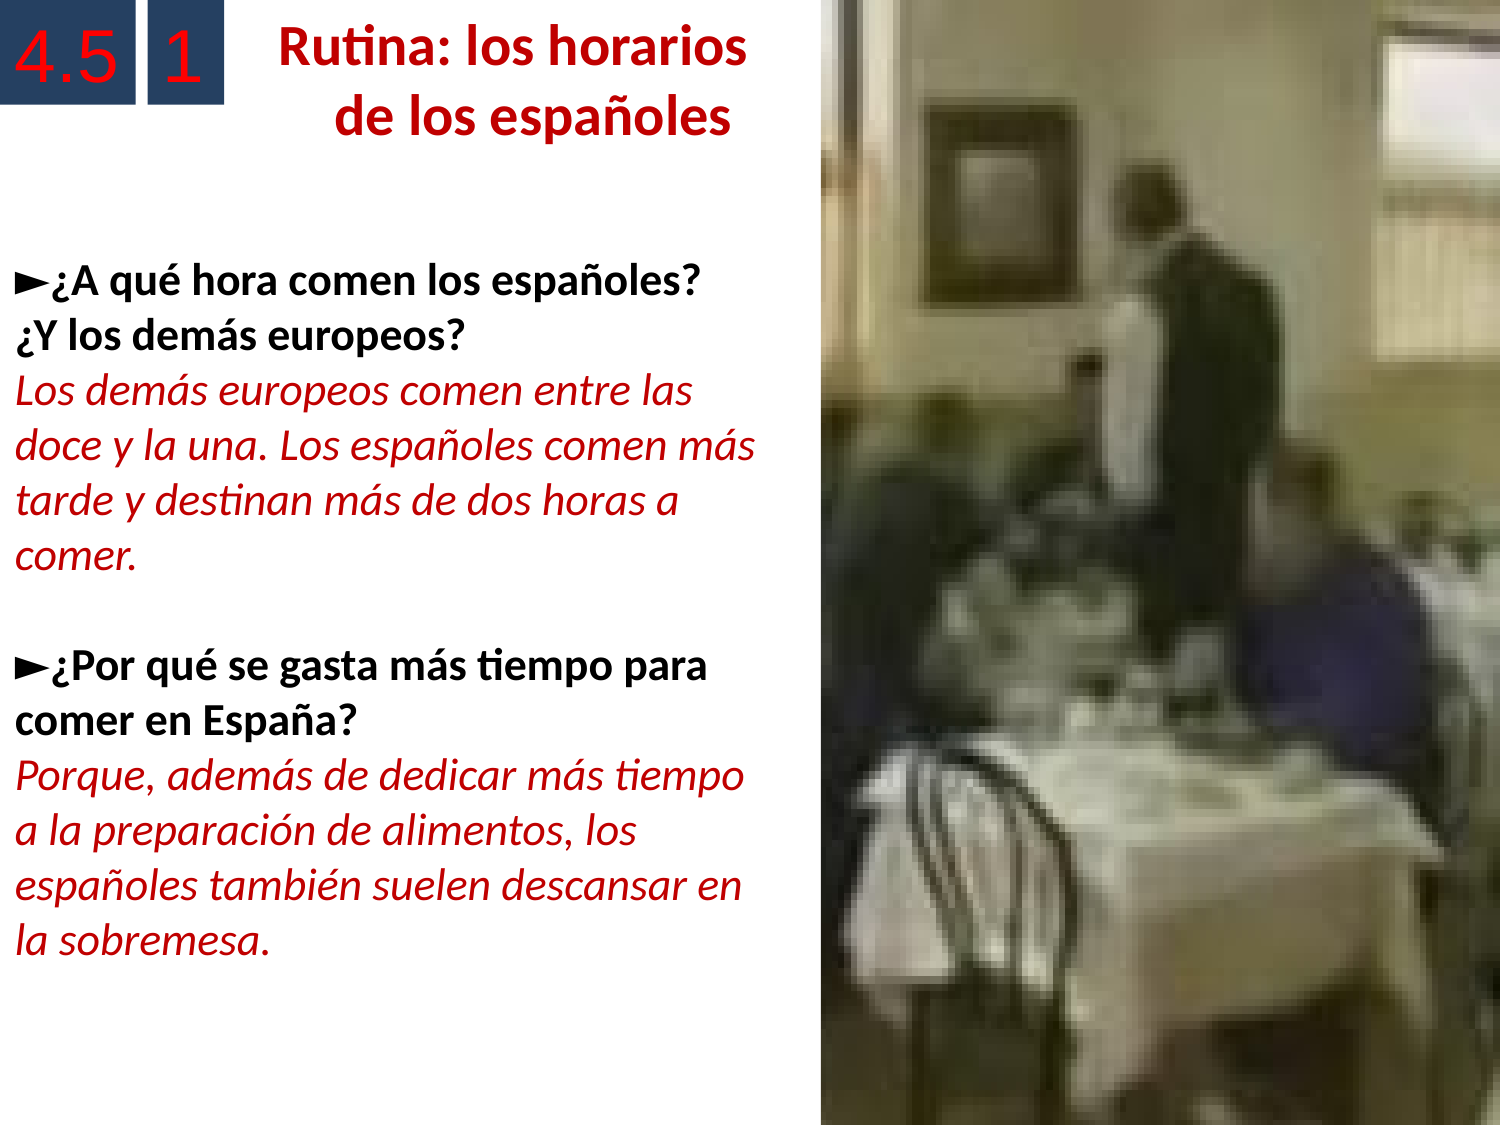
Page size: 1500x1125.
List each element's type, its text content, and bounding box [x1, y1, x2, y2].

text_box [0, 0, 225, 107]
text_box ►¿A qué hora comen los españoles? ¿Y los demás europeos? Los demás europeos comen entre las doce y la una. Los españoles comen más tarde y destinan más de dos horas a comer. ►¿Por qué se gasta más tiempo para comer en España? Porque, además de dedicar más tiempo a la preparación de alimentos, los españoles también suelen descansar en la sobremesa. [0, 242, 774, 1027]
text_box Rutina: los horarios de los españoles [231, 0, 818, 155]
picture [820, 0, 1500, 1125]
